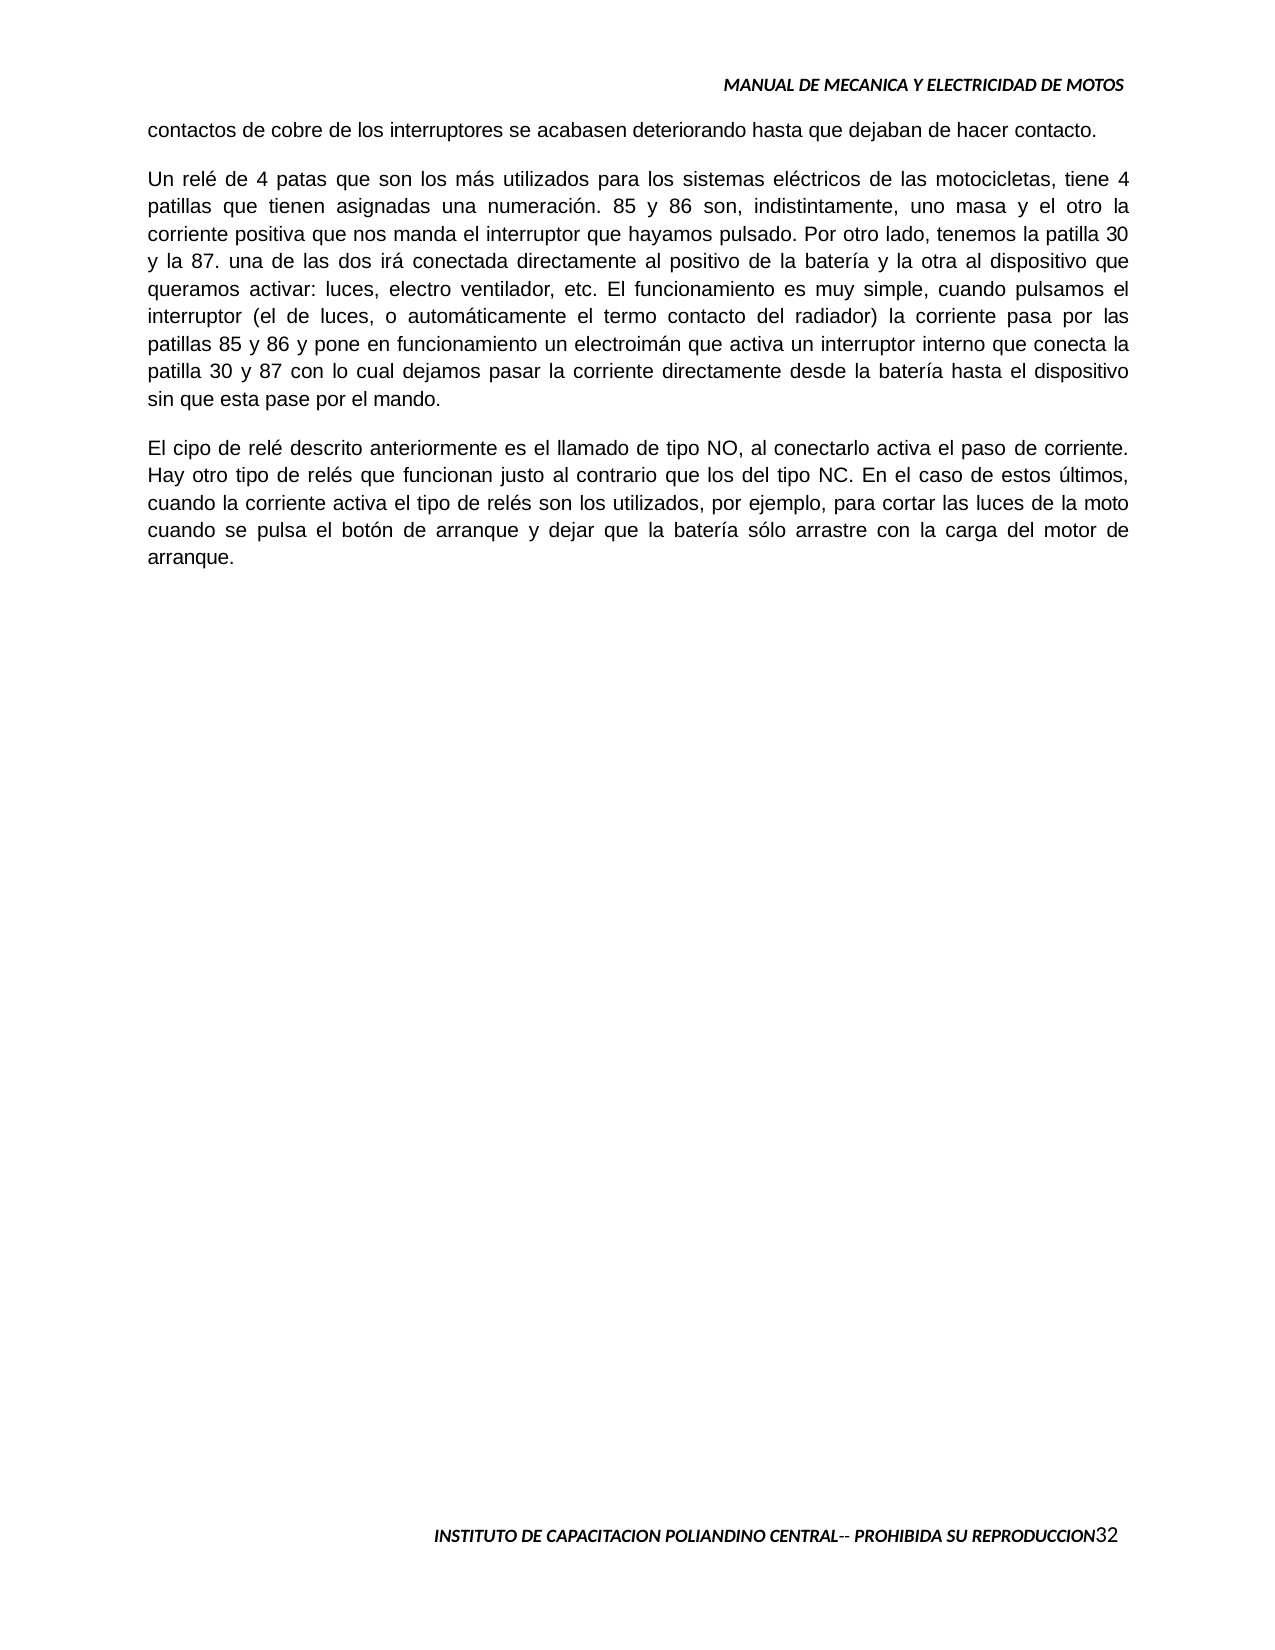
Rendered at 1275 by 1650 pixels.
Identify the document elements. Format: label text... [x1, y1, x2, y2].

text_box MANUAL DE MECANICA Y ELECTRICIDAD DE MOTOS contactos de cobre de los interruptores se acabasen deteriorando hasta que dejaban de hacer contacto. Un relé de 4 patas que son los más utilizados para los sistemas eléctricos de las motocicletas, tiene 4 patillas que tienen asignadas una numeración. 85 y 86 son, indistintamente, uno masa y el otro la corriente positiva que nos manda el interruptor que hayamos pulsado. Por otro lado, tenemos la patilla 30 y la 87. una de las dos irá conectada directamente al positivo de la batería y la otra al dispositivo que queramos activar: luces, electro ventilador, etc. El funcionamiento es muy simple, cuando pulsamos el interruptor (el de luces, o automáticamente el termo contacto del radiador) la corriente pasa por las patillas 85 y 86 y pone en funcionamiento un electroimán que activa un interruptor interno que conecta la patilla 30 y 87 con lo cual dejamos pasar la corriente directamente desde la batería hasta el dispositivo sin que esta pase por el mando. El cipo de relé descrito anteriormente es el llamado de tipo NO, al conectarlo activa el paso de corriente. Hay otro tipo de relés que funcionan justo al contrario que los del tipo NC. En el caso de estos últimos, cuando la corriente activa el tipo de relés son los utilizados, por ejemplo, para cortar las luces de la moto cuando se pulsa el botón de arranque y dejar que la batería sólo arrastre con la carga del motor de arranque. [145, 70, 1130, 570]
slide_number INSTITUTO DE CAPACITACION POLIANDINO CENTRAL-- PROHIBIDA SU REPRODUCCION29 [432, 1522, 1136, 1650]
